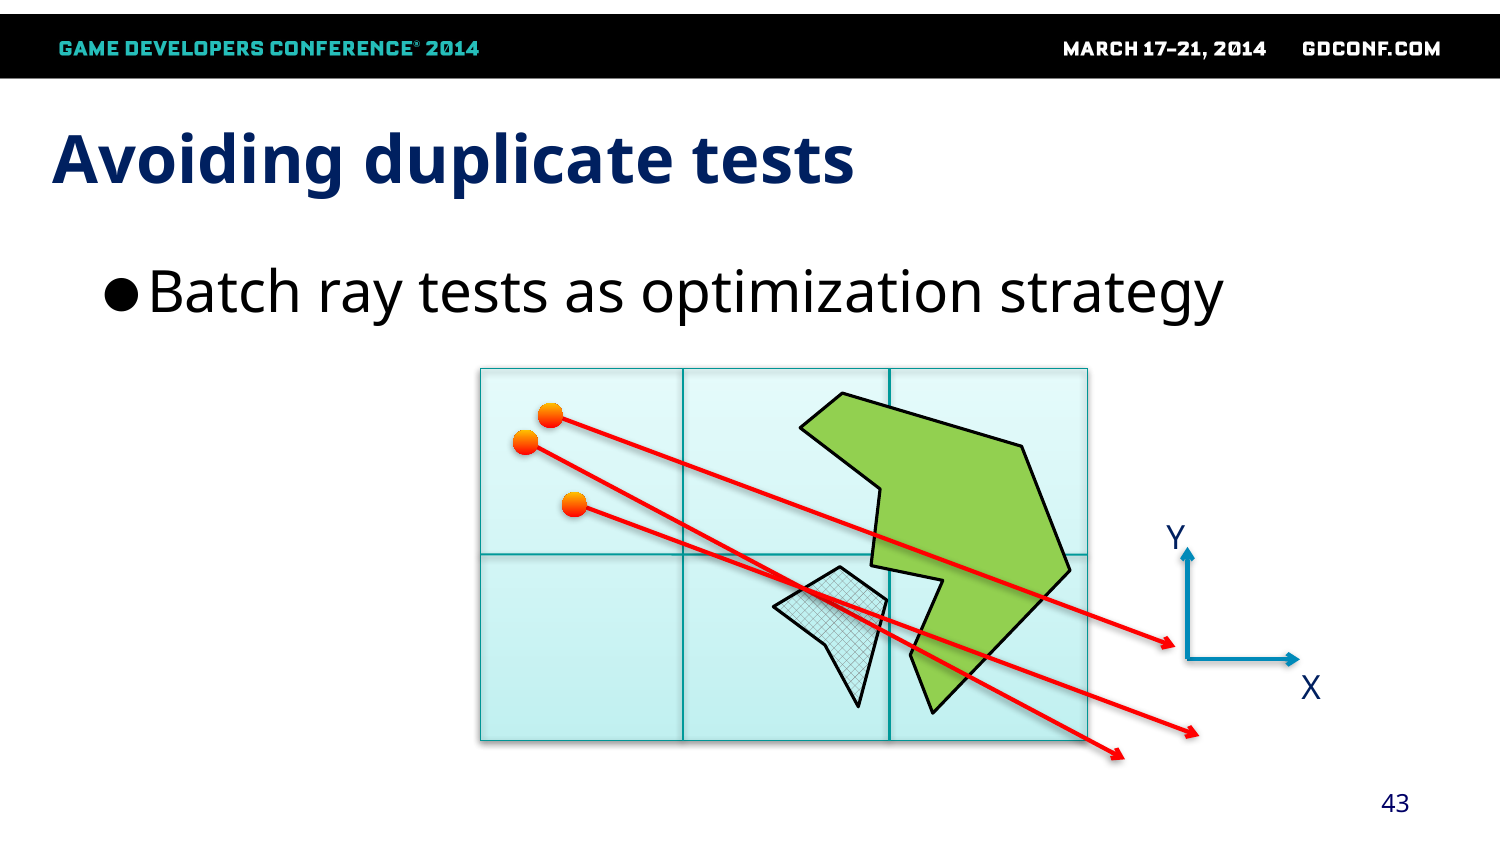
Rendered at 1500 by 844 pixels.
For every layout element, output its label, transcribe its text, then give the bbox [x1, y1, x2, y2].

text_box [1205, 509, 1338, 716]
list Batch ray tests as optimization strategy [87, 246, 1413, 335]
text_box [480, 368, 1088, 741]
title Avoiding duplicate tests [37, 109, 1463, 238]
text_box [524, 440, 1126, 760]
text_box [549, 413, 1176, 648]
slide_number 43 [1074, 782, 1425, 828]
picture [0, 0, 1500, 844]
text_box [573, 502, 1200, 737]
